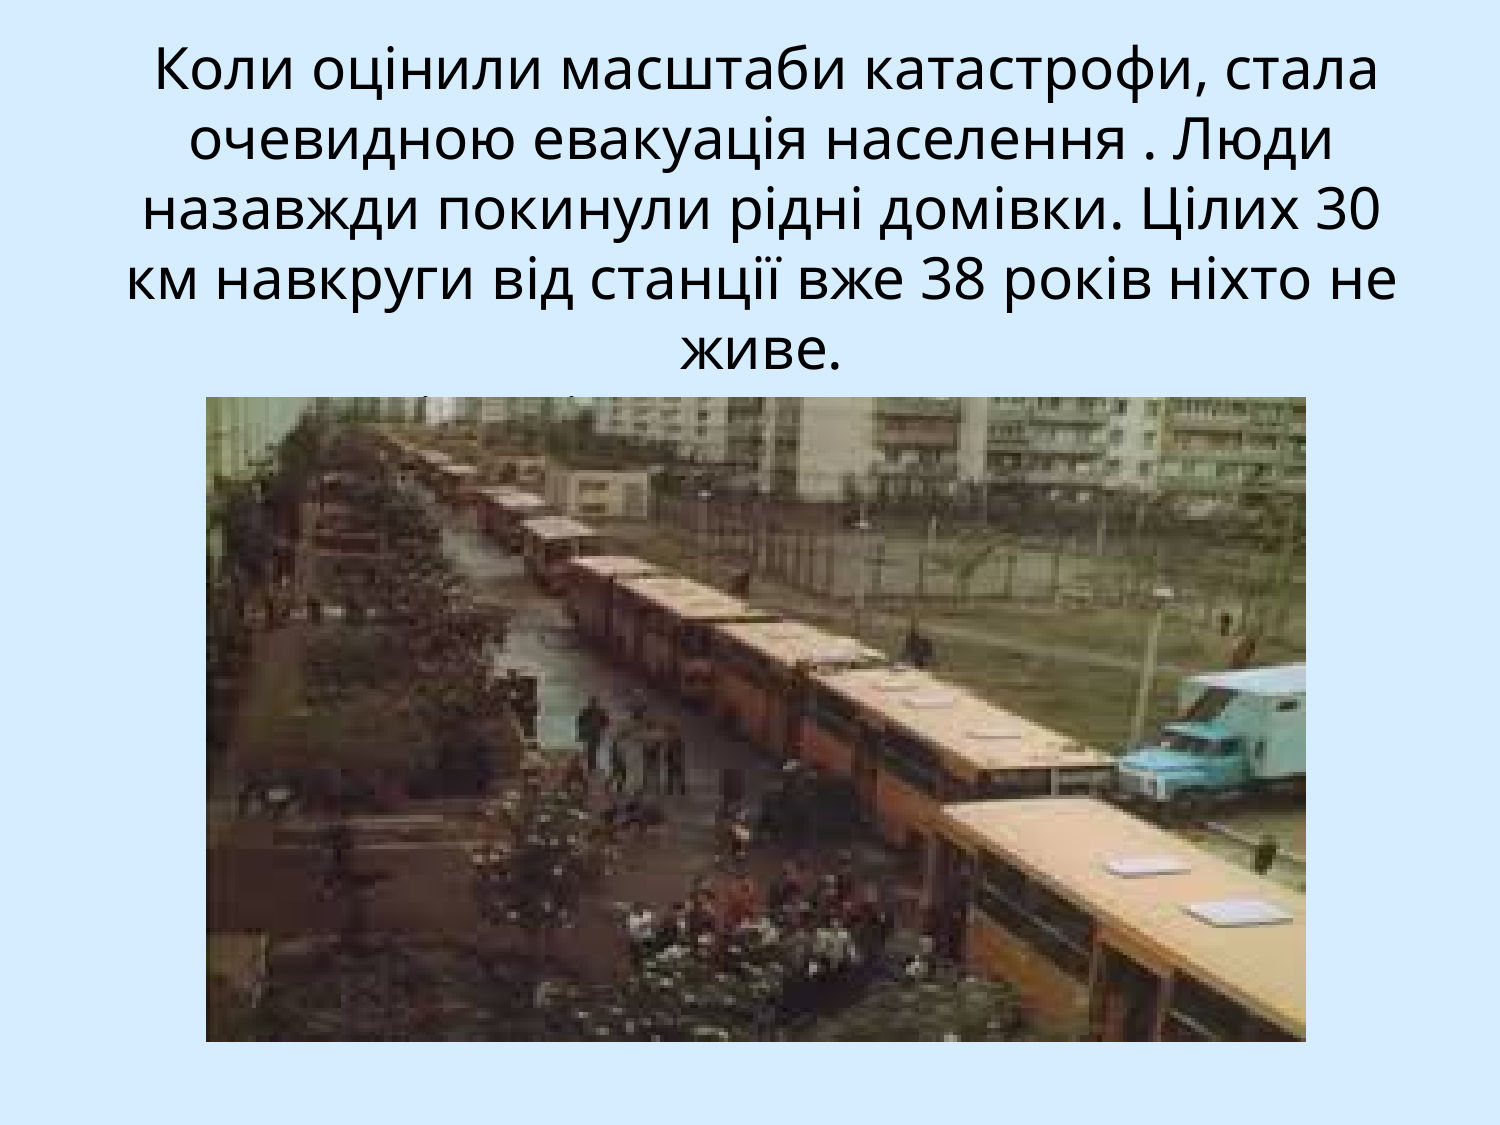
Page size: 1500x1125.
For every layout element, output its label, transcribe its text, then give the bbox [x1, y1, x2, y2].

text_box Коли оцінили масштаби катастрофи, стала очевидною евакуація населення . Люди назавжди покинули рідні домівки. Цілих 30 км навкруги від станції вже 38 років ніхто не живе. Ця місцевість називається зоною відчуження. [105, 23, 1418, 619]
picture [206, 396, 1306, 1043]
